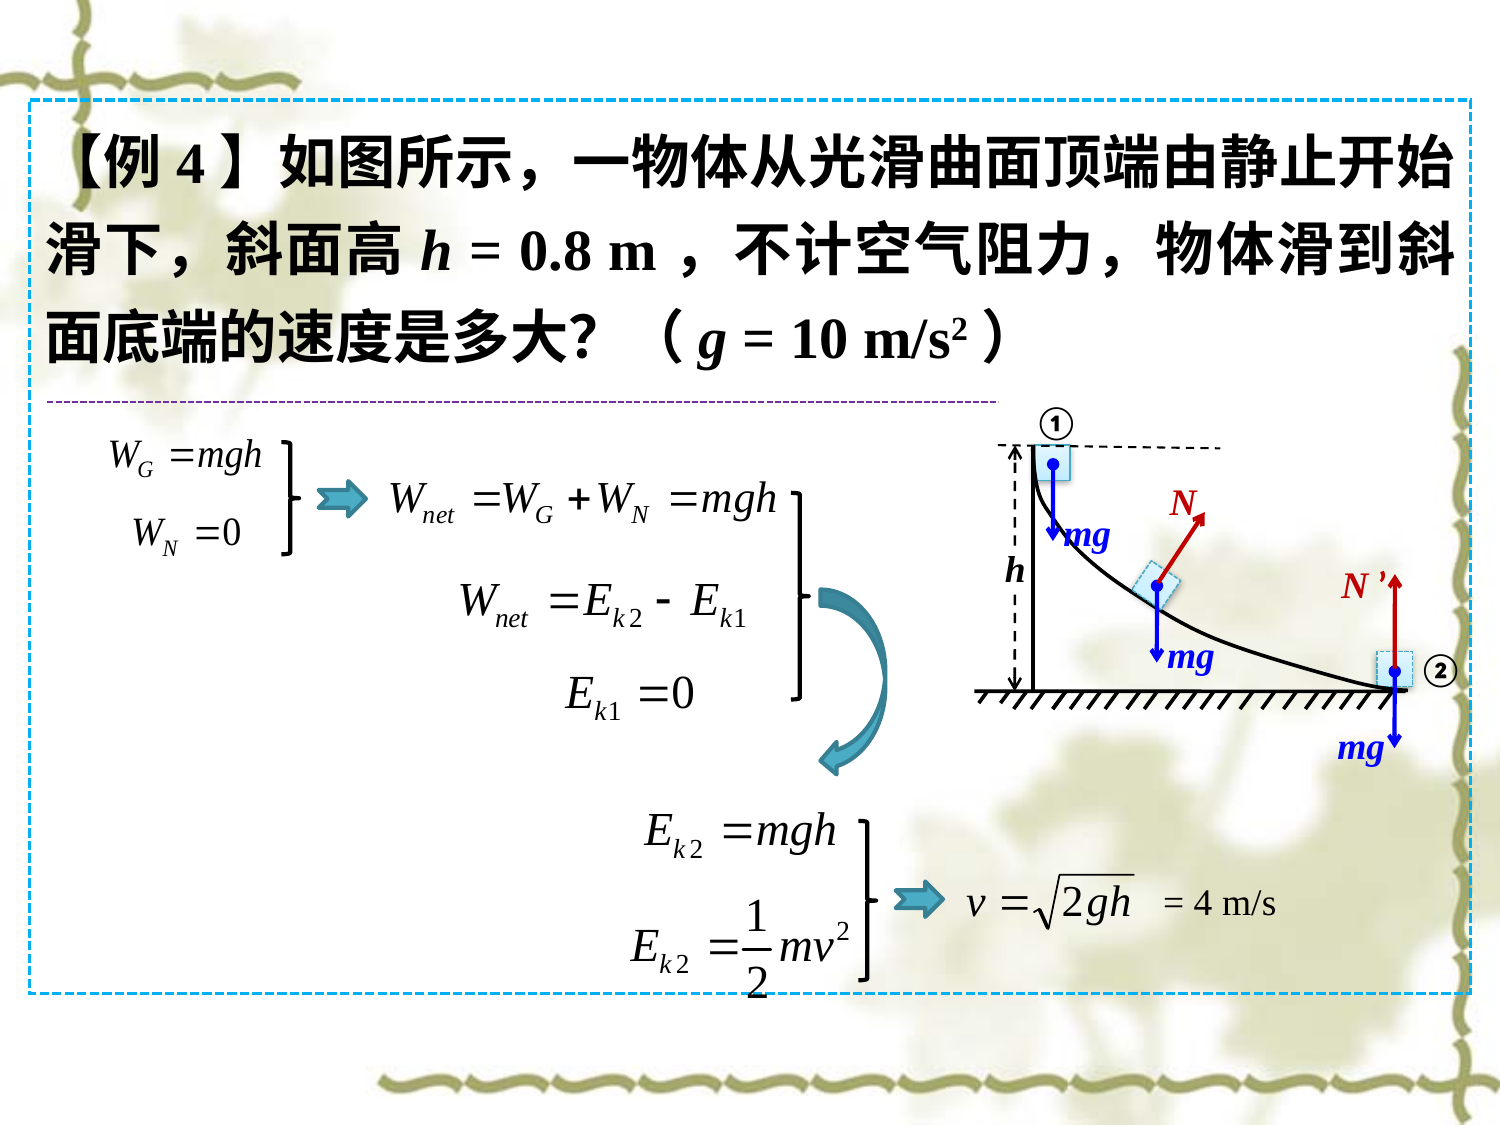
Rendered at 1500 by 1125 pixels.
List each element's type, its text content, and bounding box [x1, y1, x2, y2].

text_box [818, 587, 888, 777]
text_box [635, 798, 845, 870]
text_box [621, 885, 859, 1010]
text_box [1047, 464, 1127, 563]
text_box [790, 492, 810, 701]
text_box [1151, 585, 1231, 685]
text_box ② [1413, 640, 1483, 696]
picture [0, 0, 1500, 1125]
text_box 【例4】如图所示，一物体从光滑曲面顶端由静止开始滑下，斜面高h = 0.8 m，不计空气阻力，物体滑到斜面底端的速度是多大？（g = 10 m/s2） [29, 99, 1471, 994]
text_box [1325, 553, 1404, 669]
text_box [316, 479, 369, 519]
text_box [959, 864, 1144, 940]
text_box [1321, 673, 1401, 776]
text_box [128, 505, 247, 567]
text_box [281, 441, 300, 556]
text_box [858, 820, 877, 981]
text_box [384, 468, 785, 536]
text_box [454, 567, 755, 640]
text_box = 4 m/s [1149, 870, 1292, 931]
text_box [105, 426, 272, 488]
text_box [556, 660, 703, 733]
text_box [974, 444, 1409, 710]
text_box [1154, 470, 1213, 584]
text_box ① [1019, 394, 1093, 443]
text_box [893, 879, 946, 919]
